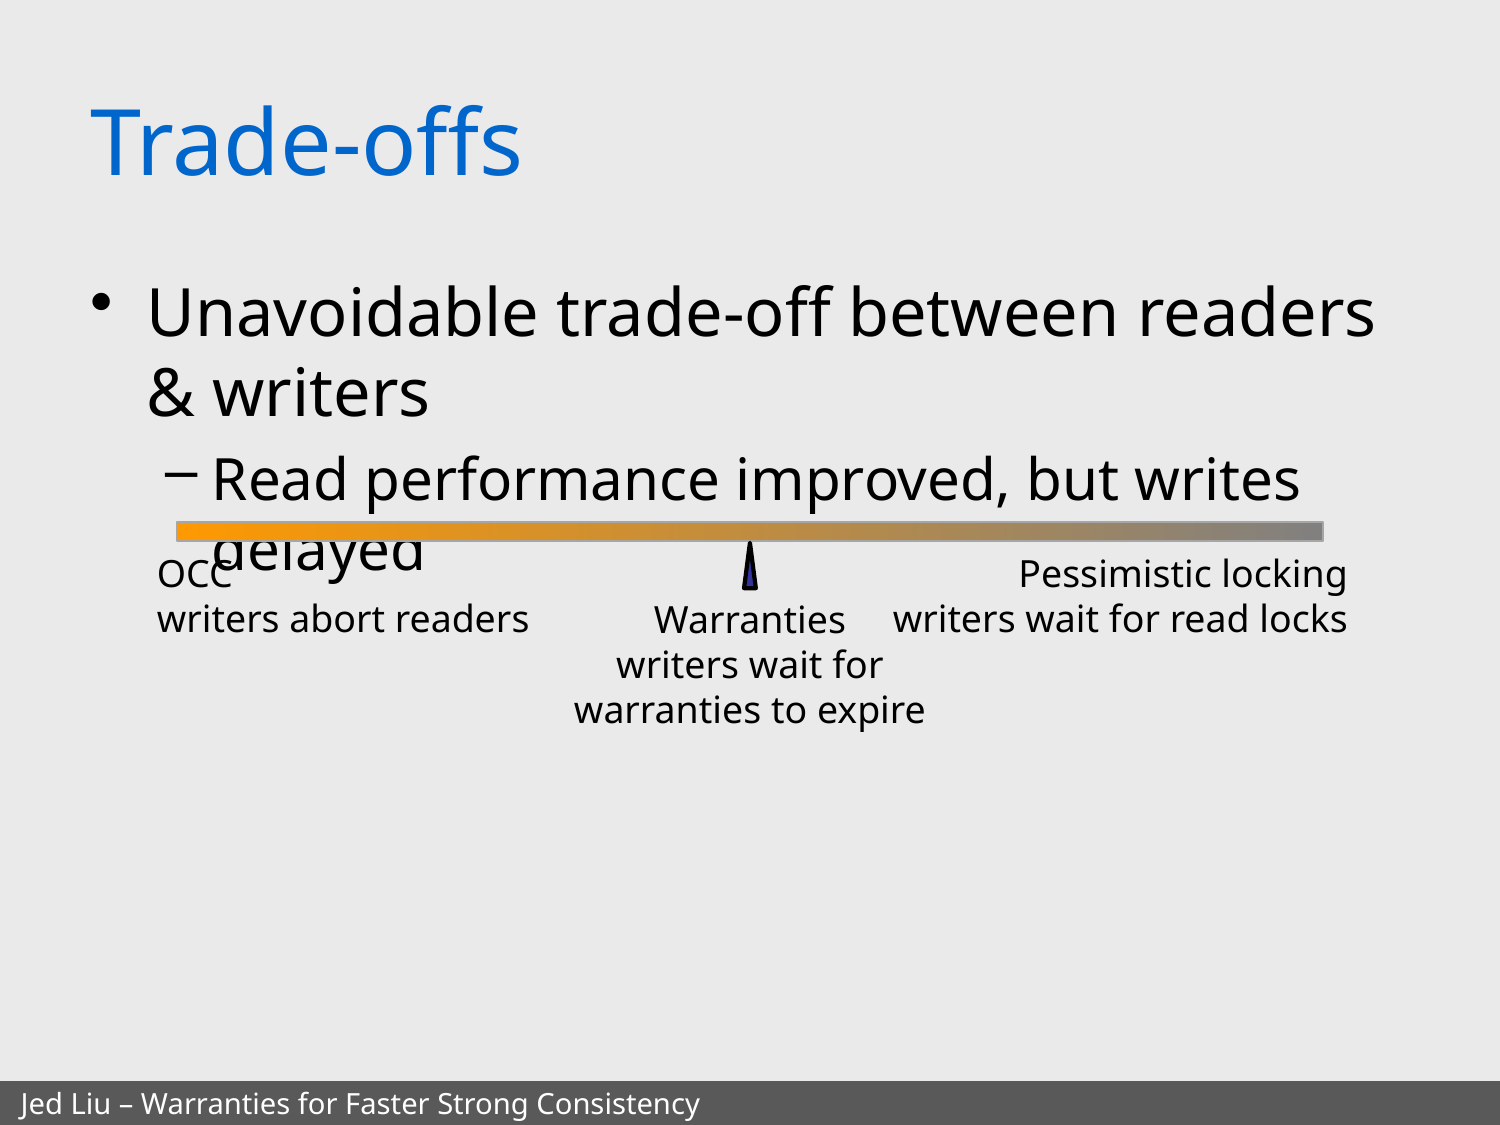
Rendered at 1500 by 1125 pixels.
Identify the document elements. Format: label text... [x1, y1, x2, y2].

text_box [176, 521, 1324, 740]
list Unavoidable trade-off between readers & writers Read performance improved, but writes delayed [74, 262, 1426, 1036]
footer Jed Liu – Warranties for Faster Strong Consistency [0, 1081, 1500, 1125]
title Trade-offs [74, 44, 1426, 233]
